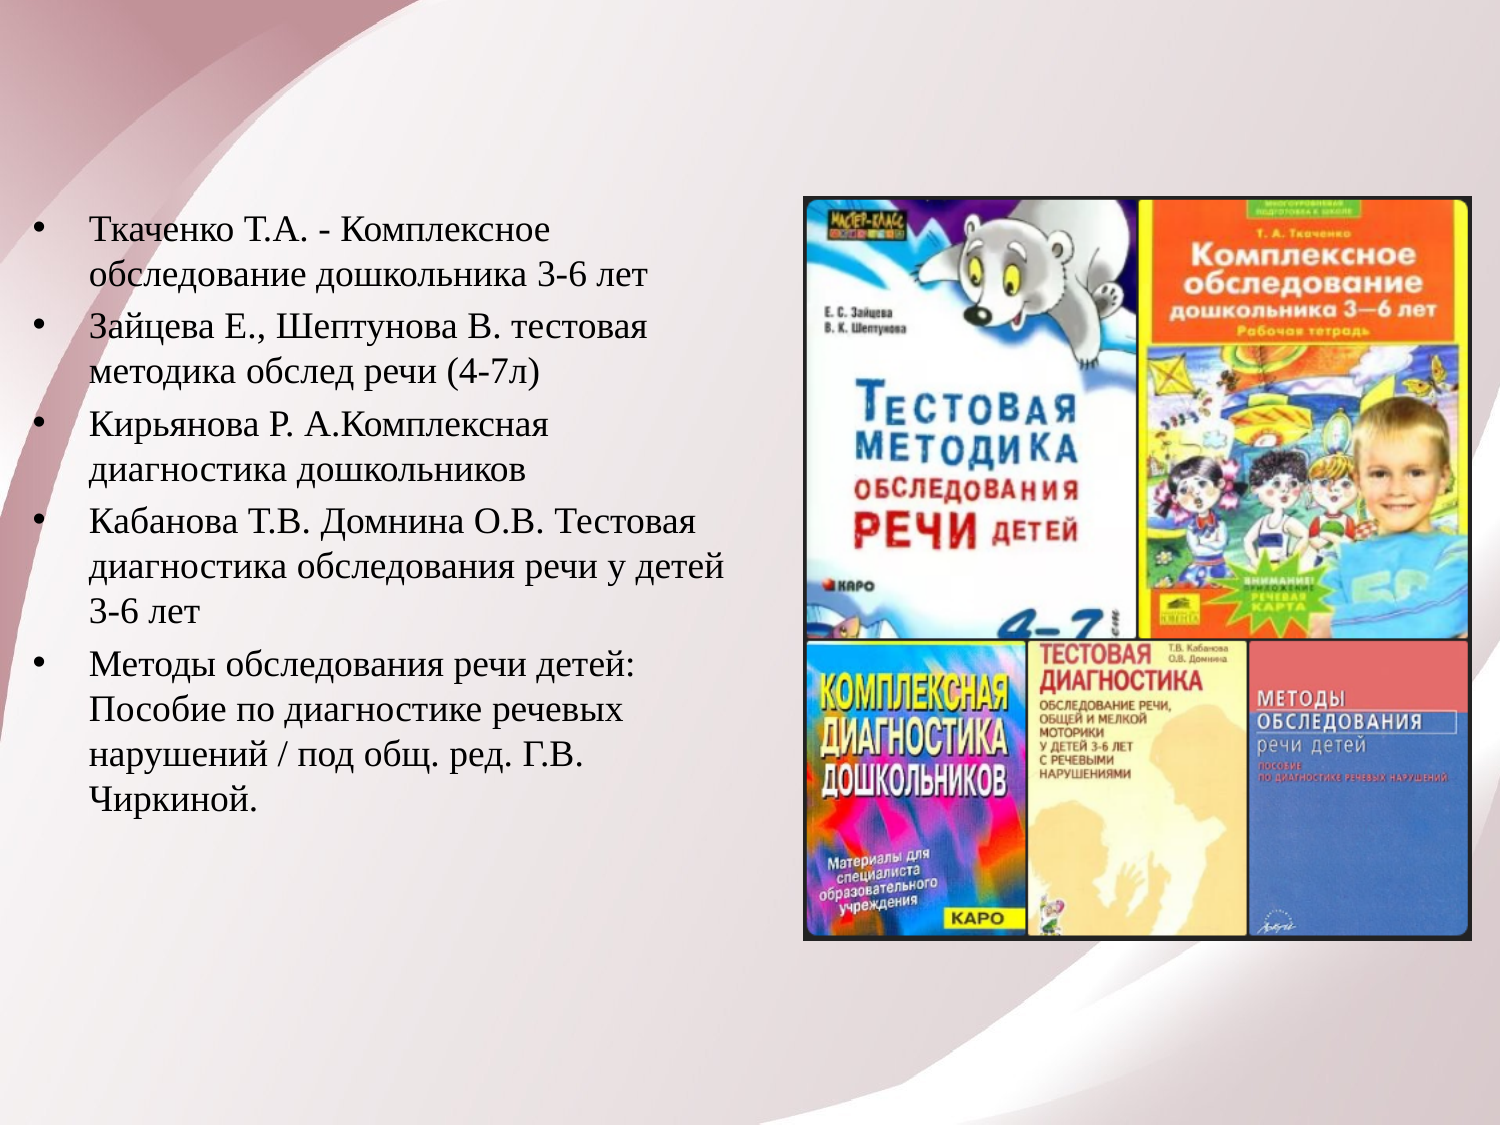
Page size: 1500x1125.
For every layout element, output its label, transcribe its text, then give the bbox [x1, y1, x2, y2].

picture [0, 0, 1500, 1125]
list Ткаченко Т.А. - Комплексное обследование дошкольника 3-6 лет Зайцева Е., Шептунова В. тестовая методика обслед речи (4-7л) Кирьянова Р. А.Комплексная диагностика дошкольников Кабанова Т.В. Домнина О.В. Тестовая диагностика обследования речи у детей 3-6 лет Методы обследования речи детей: Пособие по диагностике речевых нарушений / под общ. ред. Г.В. Чиркиной. [17, 196, 747, 939]
